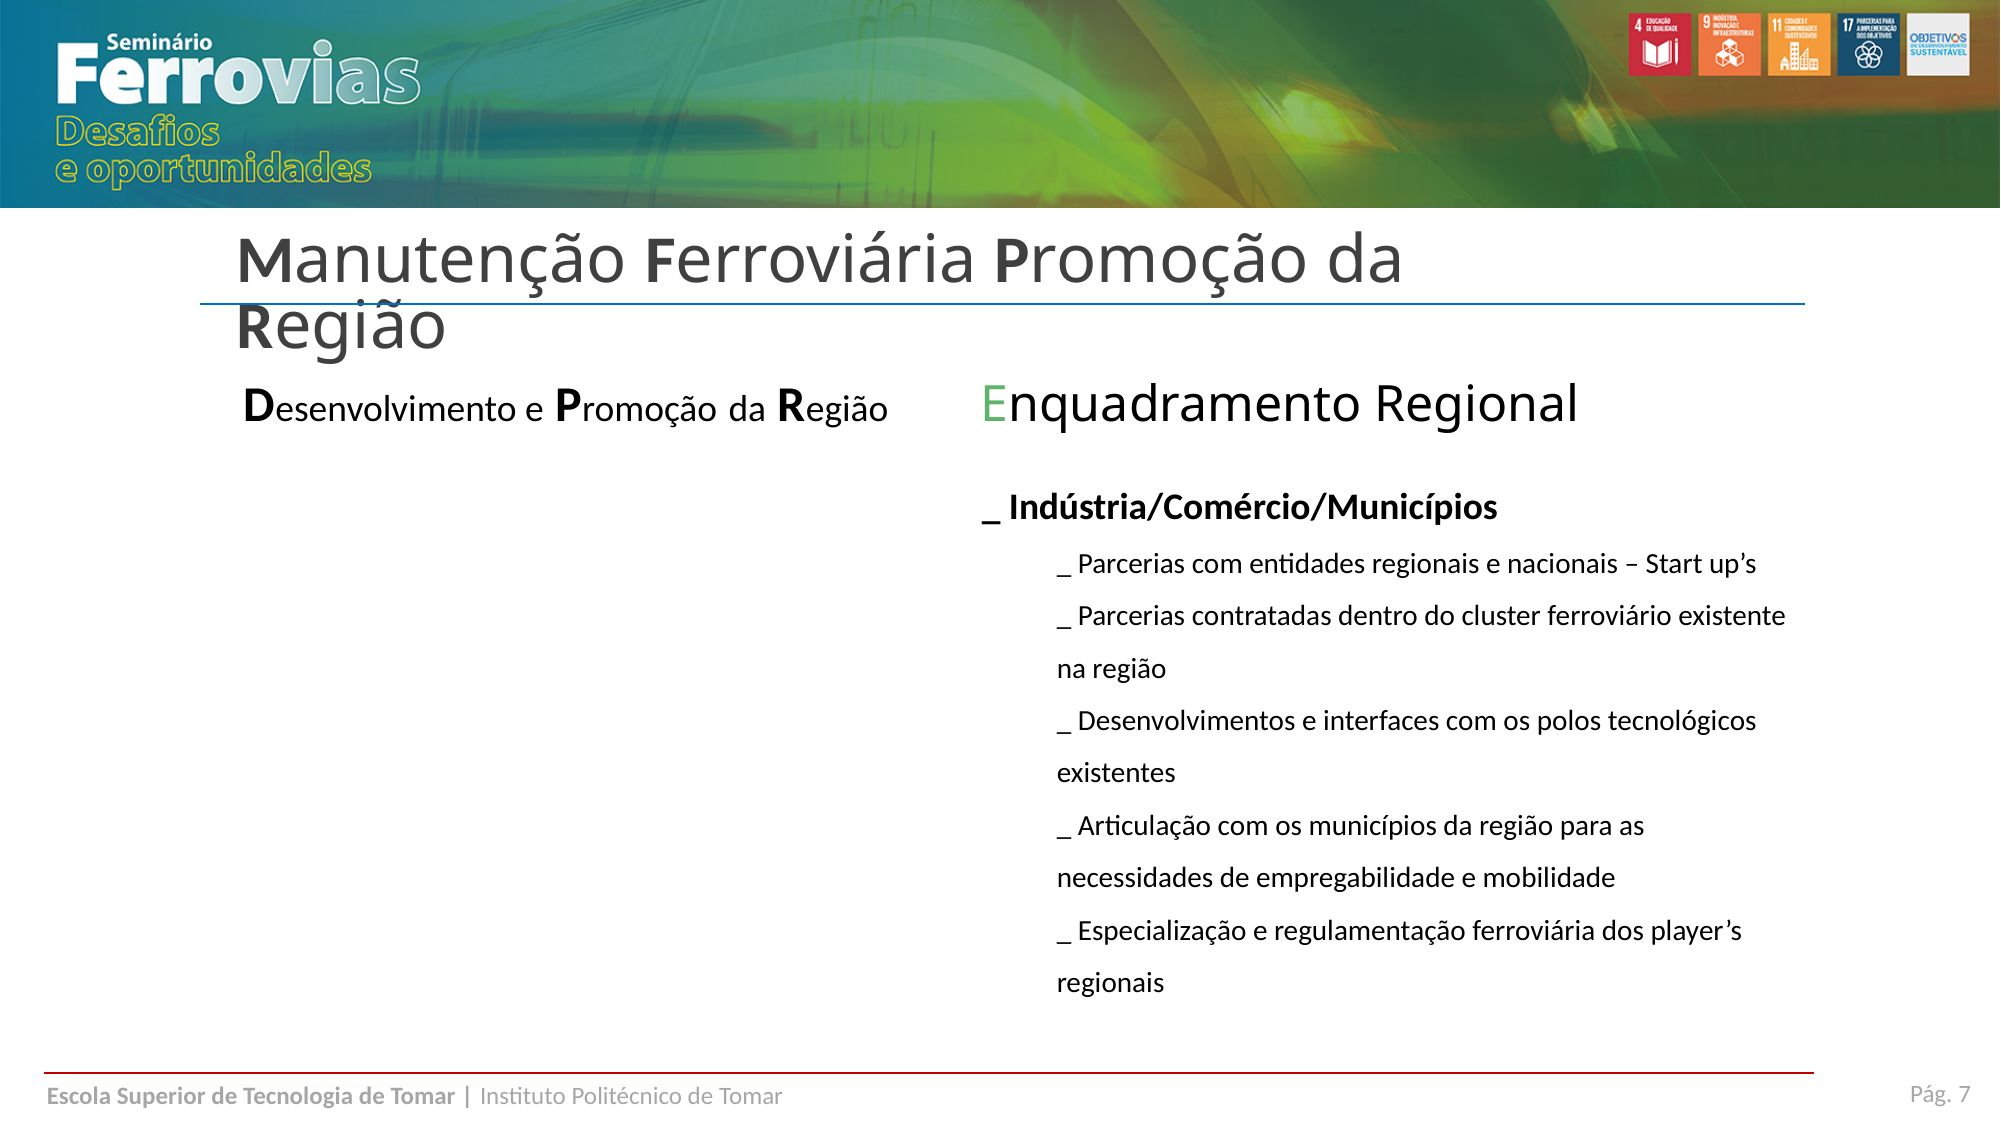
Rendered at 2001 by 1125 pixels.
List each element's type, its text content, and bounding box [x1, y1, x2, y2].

text_box _ Indústria/Comércio/Municípios _ Parcerias com entidades regionais e nacionais – Start up’s _ Parcerias contratadas dentro do cluster ferroviário existente na região _ Desenvolvimentos e interfaces com os polos tecnológicos existentes _ Articulação com os municípios da região para as necessidades de empregabilidade e mobilidade _ Especialização e regulamentação ferroviária dos player’s regionais [967, 474, 1818, 1006]
text_box Manutenção Ferroviária Promoção da Região [221, 221, 1546, 303]
text_box Manutenção Ferroviária Promoção da Região [221, 305, 1546, 370]
picture [31, 0, 2000, 208]
text_box Desenvolvimento e Promoção da Região [229, 363, 904, 439]
text_box Enquadramento Regional [965, 363, 1630, 439]
